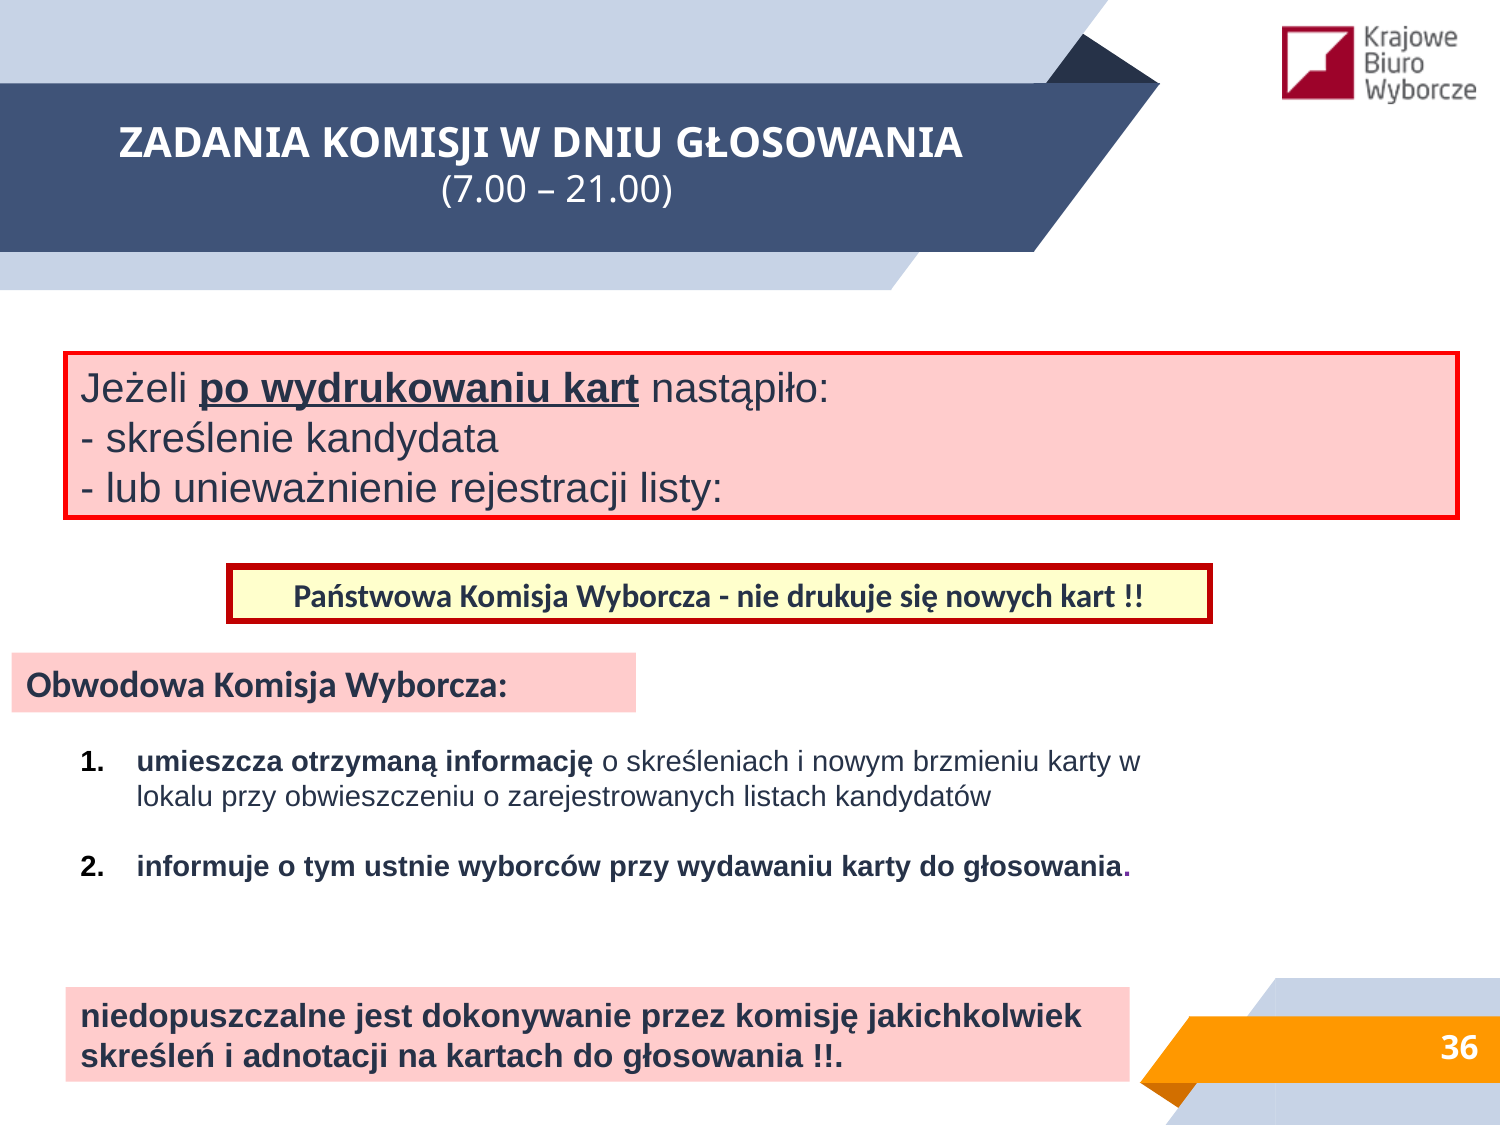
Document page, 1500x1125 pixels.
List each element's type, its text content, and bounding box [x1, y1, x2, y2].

text_box ZADANIA KOMISJI W DNIU GŁOSOWANIA (7.00 – 21.00) [104, 108, 1487, 218]
slide_number 36 [1249, 1014, 1494, 1084]
picture [1282, 23, 1478, 107]
text_box Państwowa Komisja Wyborcza - nie drukuje się nowych kart !! [229, 566, 1211, 622]
text_box niedopuszczalne jest dokonywanie przez komisję jakichkolwiek skreśleń i adnotacji na kartach do głosowania !!. [65, 987, 1130, 1082]
text_box Obwodowa Komisja Wyborcza: [11, 652, 636, 713]
text_box umieszcza otrzymaną informację o skreśleniach i nowym brzmieniu karty w lokalu przy obwieszczeniu o zarejestrowanych listach kandydatów informuje o tym ustnie wyborców przy wydawaniu karty do głosowania. [65, 734, 1183, 890]
text_box Jeżeli po wydrukowaniu kart nastąpiło: - skreślenie kandydata - lub unieważnienie rejestracji listy: [65, 353, 1458, 518]
